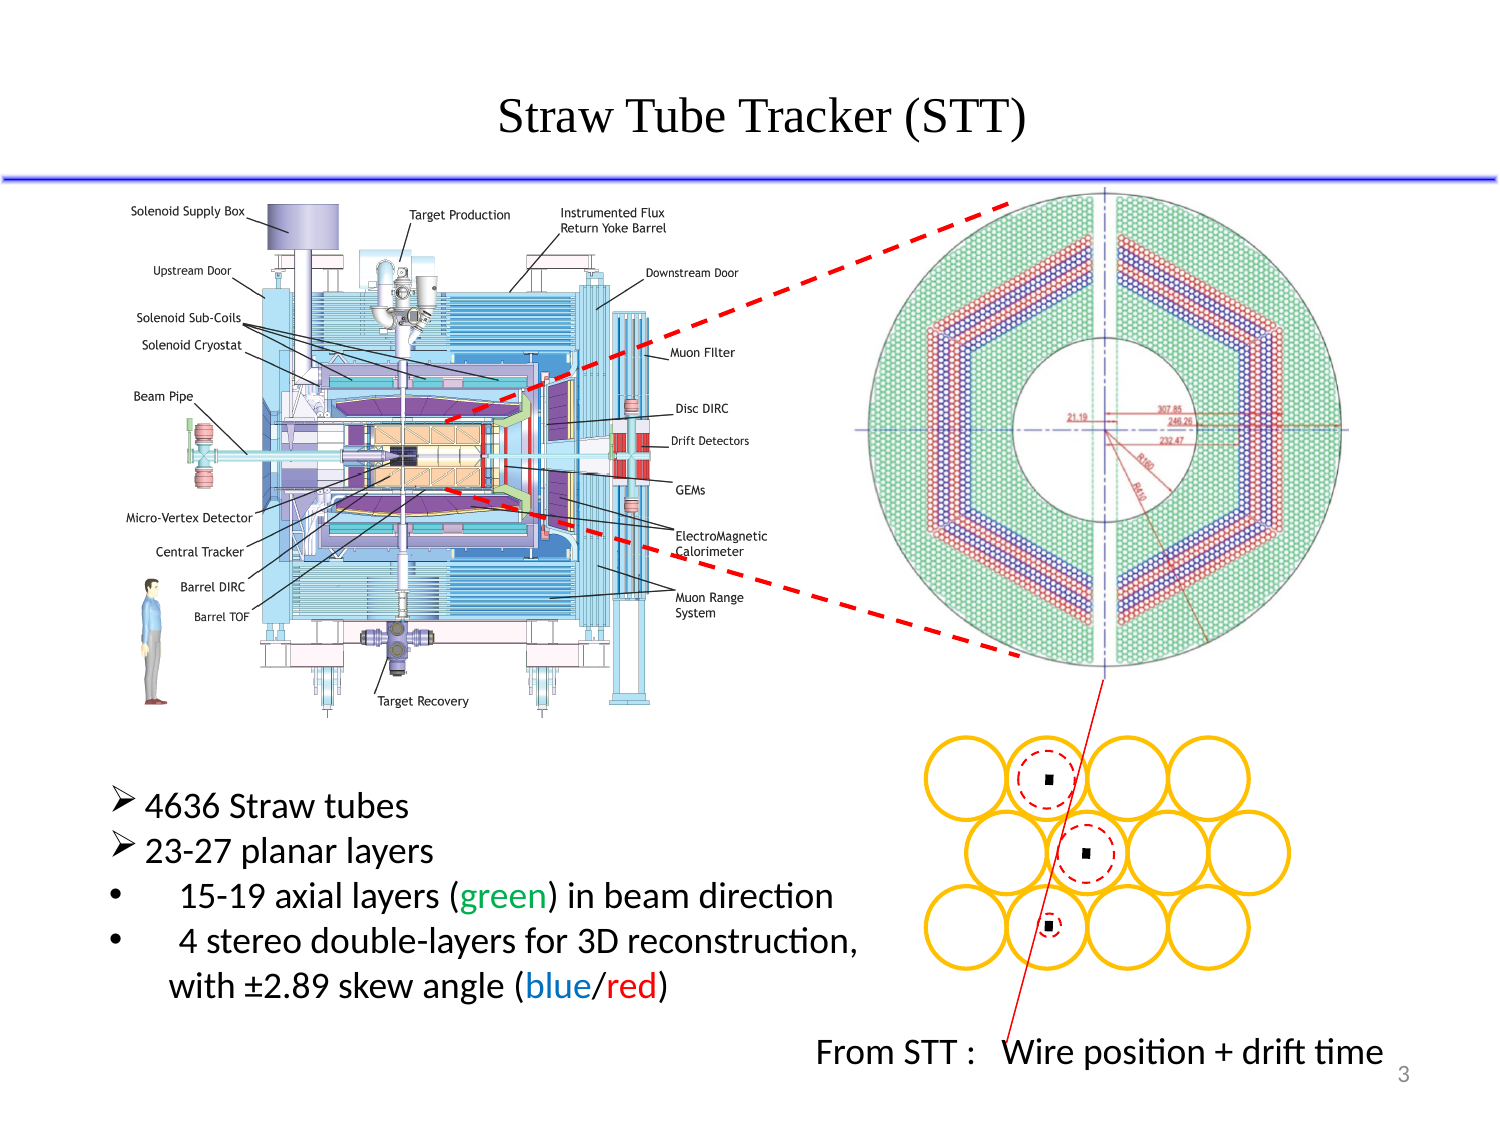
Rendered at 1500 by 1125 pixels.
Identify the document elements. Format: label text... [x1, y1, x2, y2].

text_box 4636 Straw tubes 23-27 planar layers 15-19 axial layers (green) in beam direction 4 stereo double-layers for 3D reconstruction, with ±2.89 skew angle (blue/red) [94, 773, 874, 1014]
text_box Straw Tube Tracker (STT) [482, 74, 1043, 150]
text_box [445, 198, 1020, 422]
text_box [445, 488, 1020, 657]
picture [105, 187, 774, 729]
slide_number 3 [1074, 1042, 1425, 1103]
picture [843, 187, 1356, 680]
text_box From STT : Wire position + drift time [801, 1019, 1400, 1080]
text_box [0, 172, 1500, 185]
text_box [925, 679, 1290, 1044]
